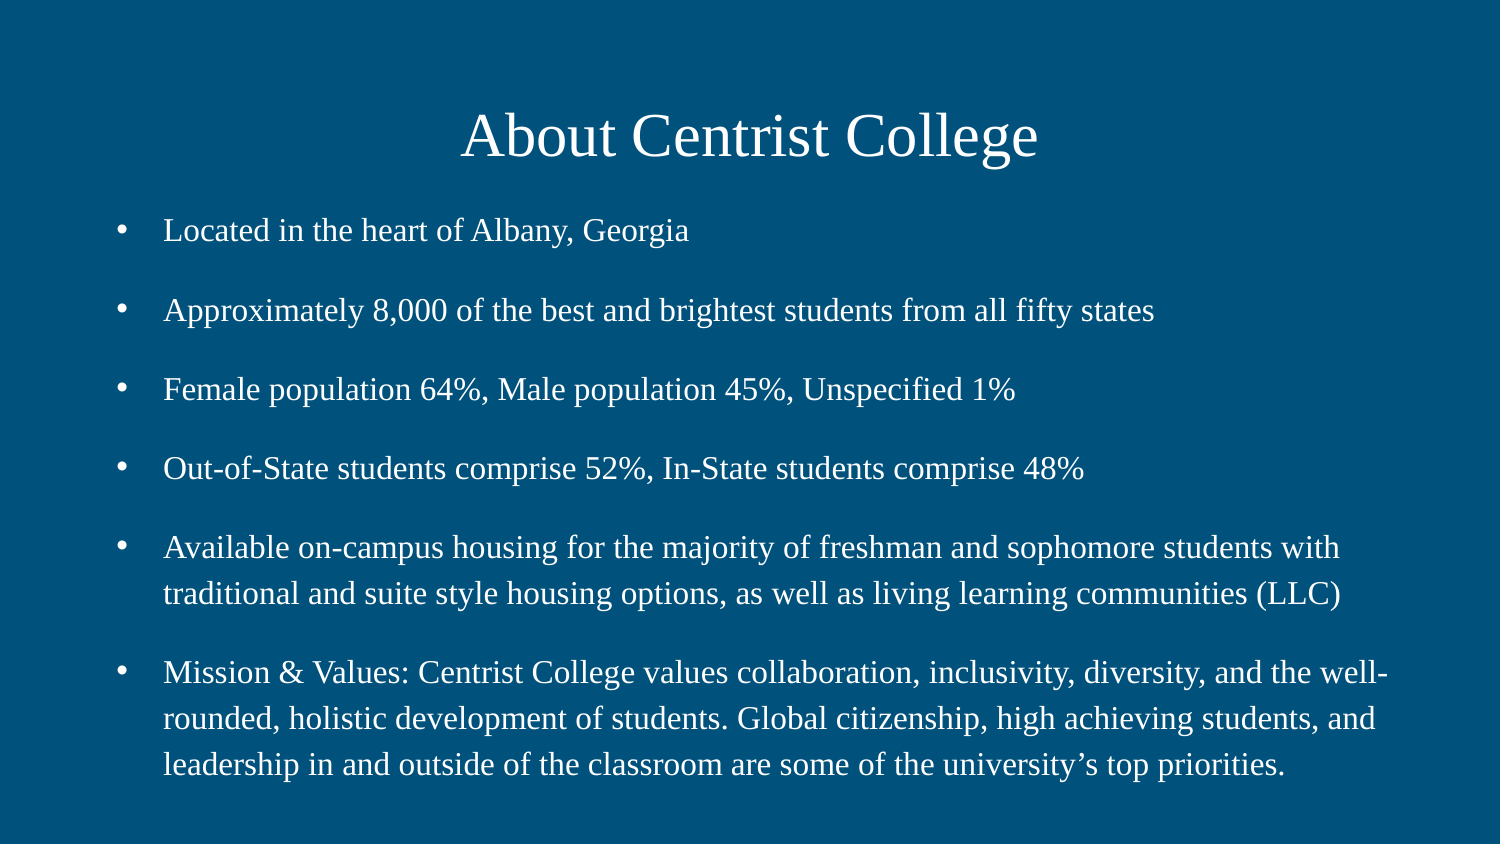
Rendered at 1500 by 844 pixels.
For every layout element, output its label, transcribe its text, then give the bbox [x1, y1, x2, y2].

list Located in the heart of Albany, Georgia Approximately 8,000 of the best and brightest students from all fifty states Female population 64%, Male population 45%, Unspecified 1% Out-of-State students comprise 52%, In-State students comprise 48% Available on-campus housing for the majority of freshman and sophomore students with traditional and suite style housing options, as well as living learning communities (LLC) Mission & Values: Centrist College values collaboration, inclusivity, diversity, and the well-rounded, holistic development of students. Global citizenship, high achieving students, and leadership in and outside of the classroom are some of the university’s top priorities. [63, 187, 1437, 791]
title About Centrist College [63, 75, 1437, 187]
